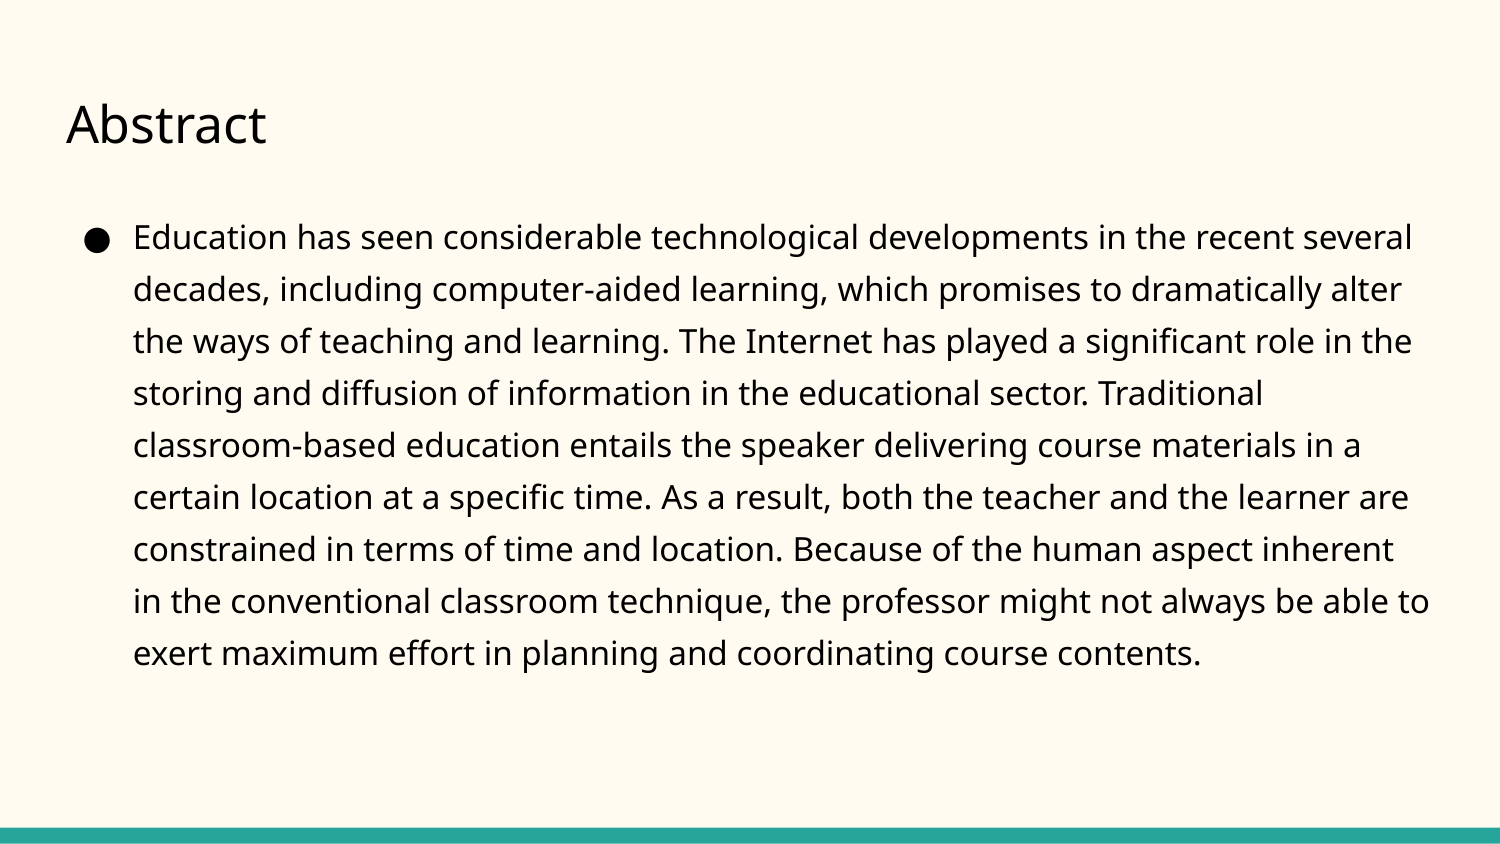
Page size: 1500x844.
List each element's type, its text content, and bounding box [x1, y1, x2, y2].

title Abstract [51, 72, 1449, 174]
list Education has seen considerable technological developments in the recent several decades, including computer-aided learning, which promises to dramatically alter the ways of teaching and learning. The Internet has played a significant role in the storing and diffusion of information in the educational sector. Traditional classroom-based education entails the speaker delivering course materials in a certain location at a specific time. As a result, both the teacher and the learner are constrained in terms of time and location. Because of the human aspect inherent in the conventional classroom technique, the professor might not always be able to exert maximum effort in planning and coordinating course contents. [51, 192, 1449, 750]
